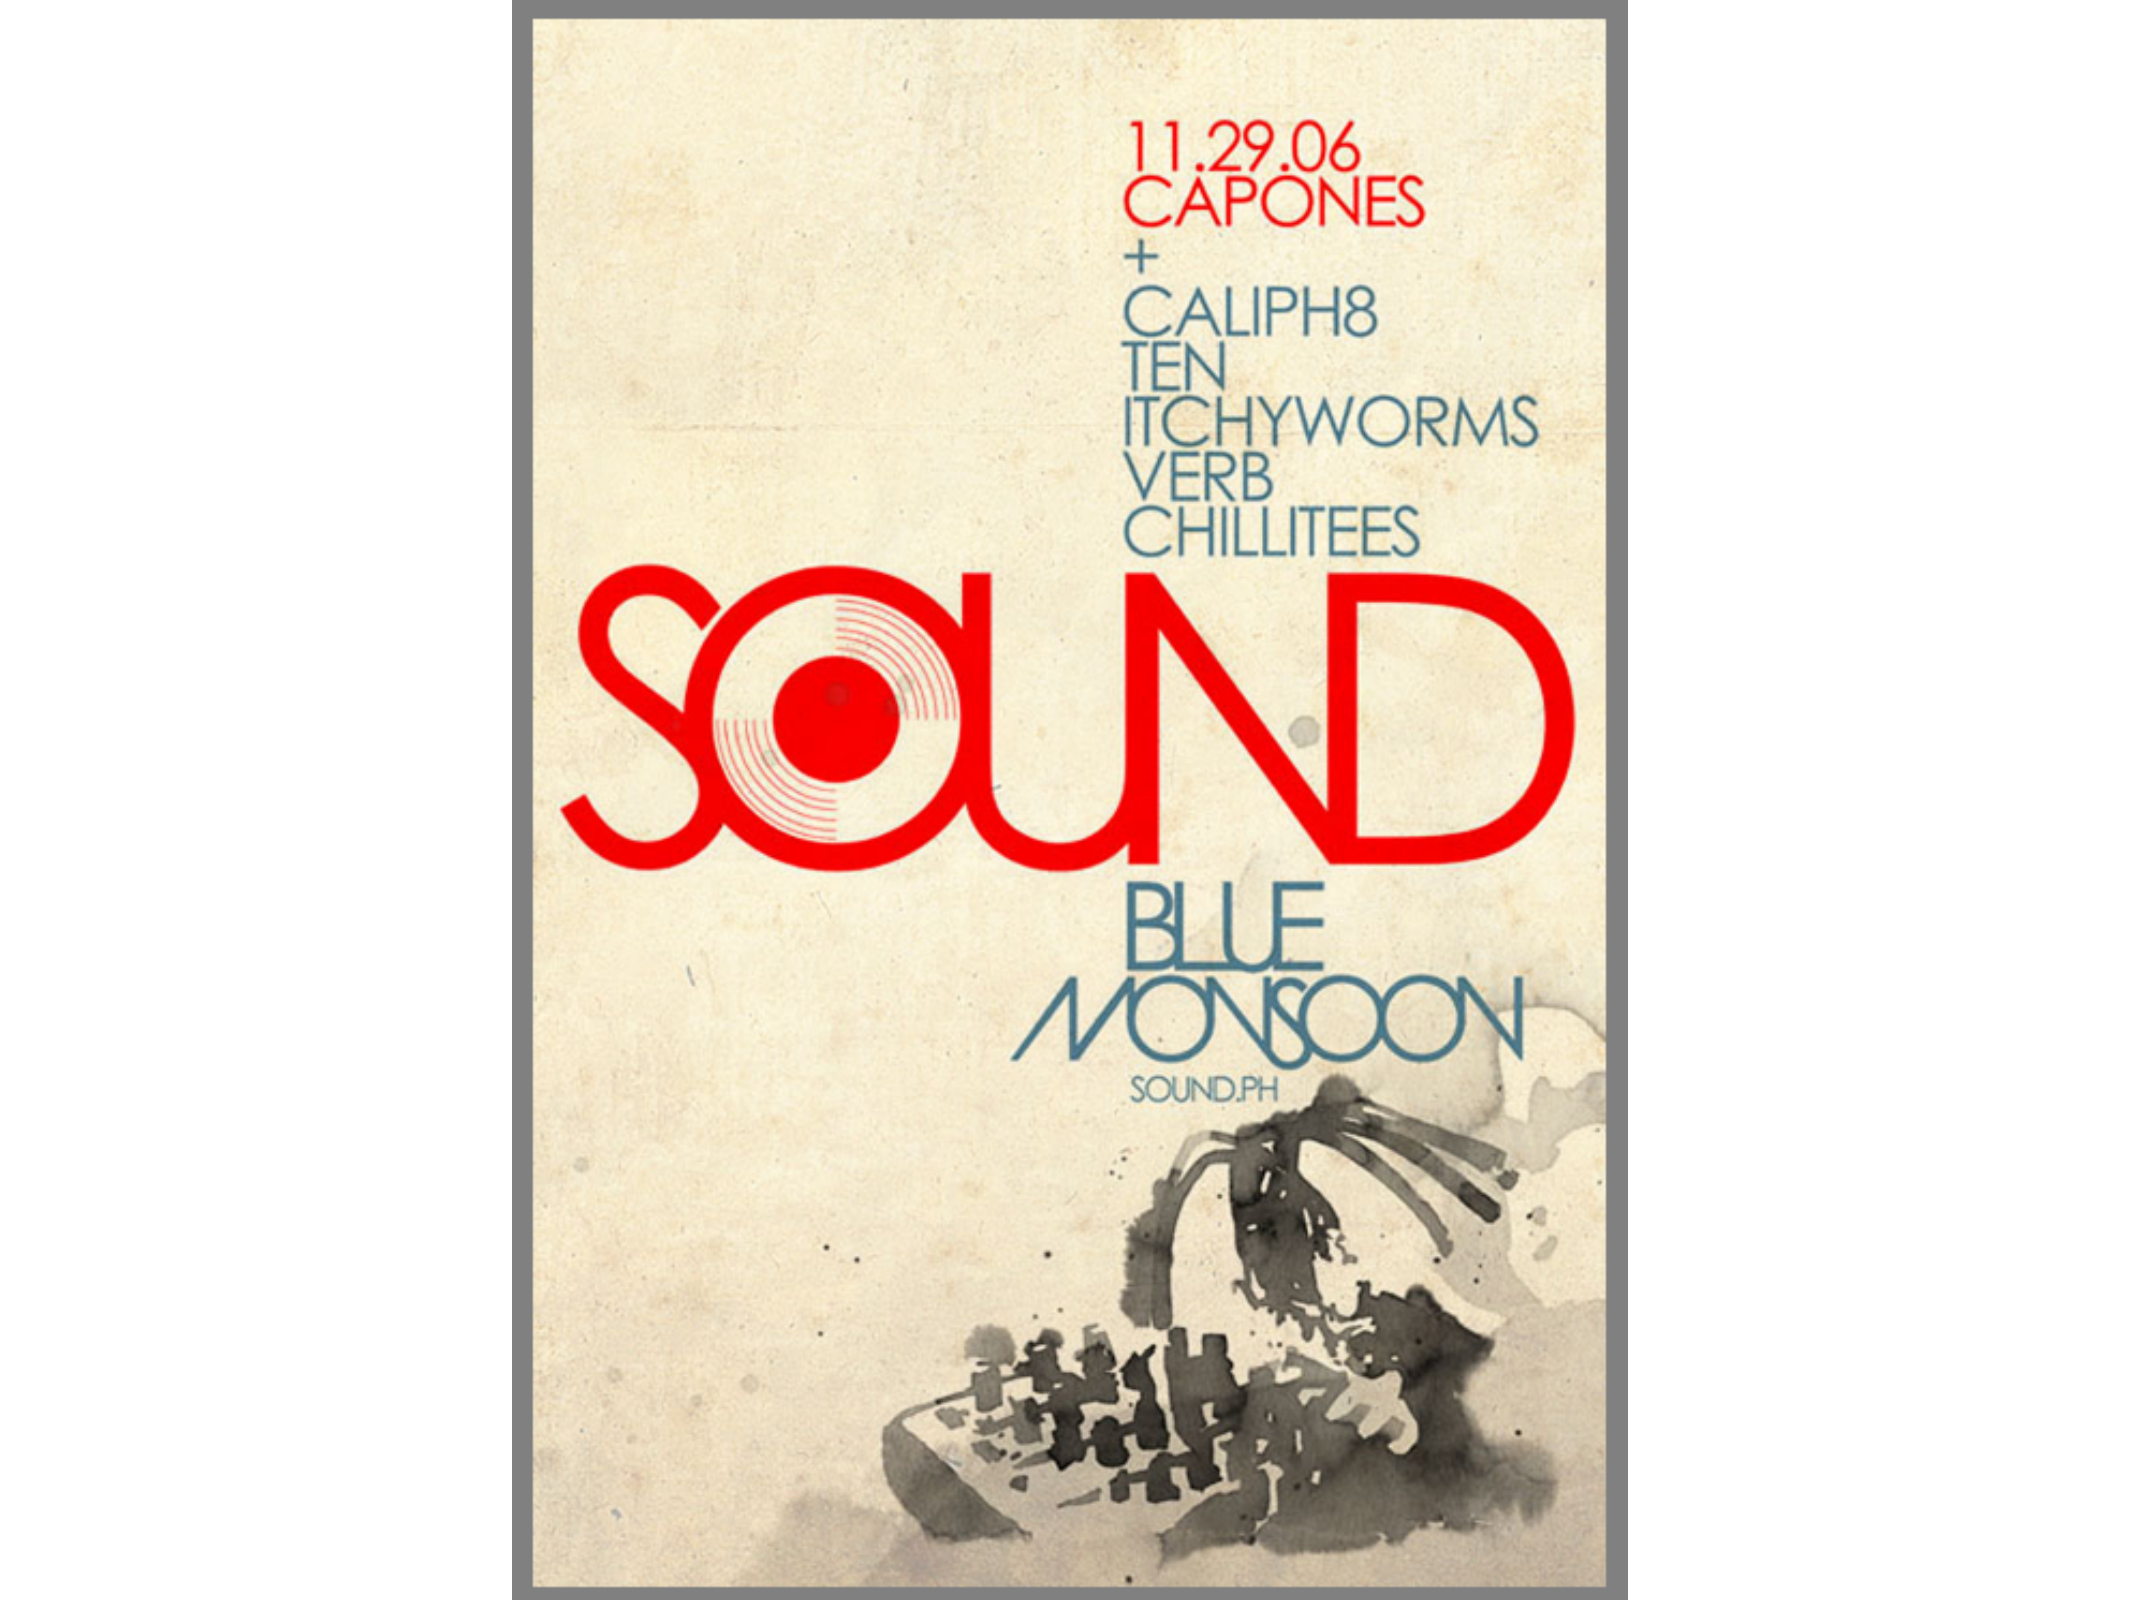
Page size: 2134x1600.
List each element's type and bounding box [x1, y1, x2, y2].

picture [512, 0, 1628, 1600]
